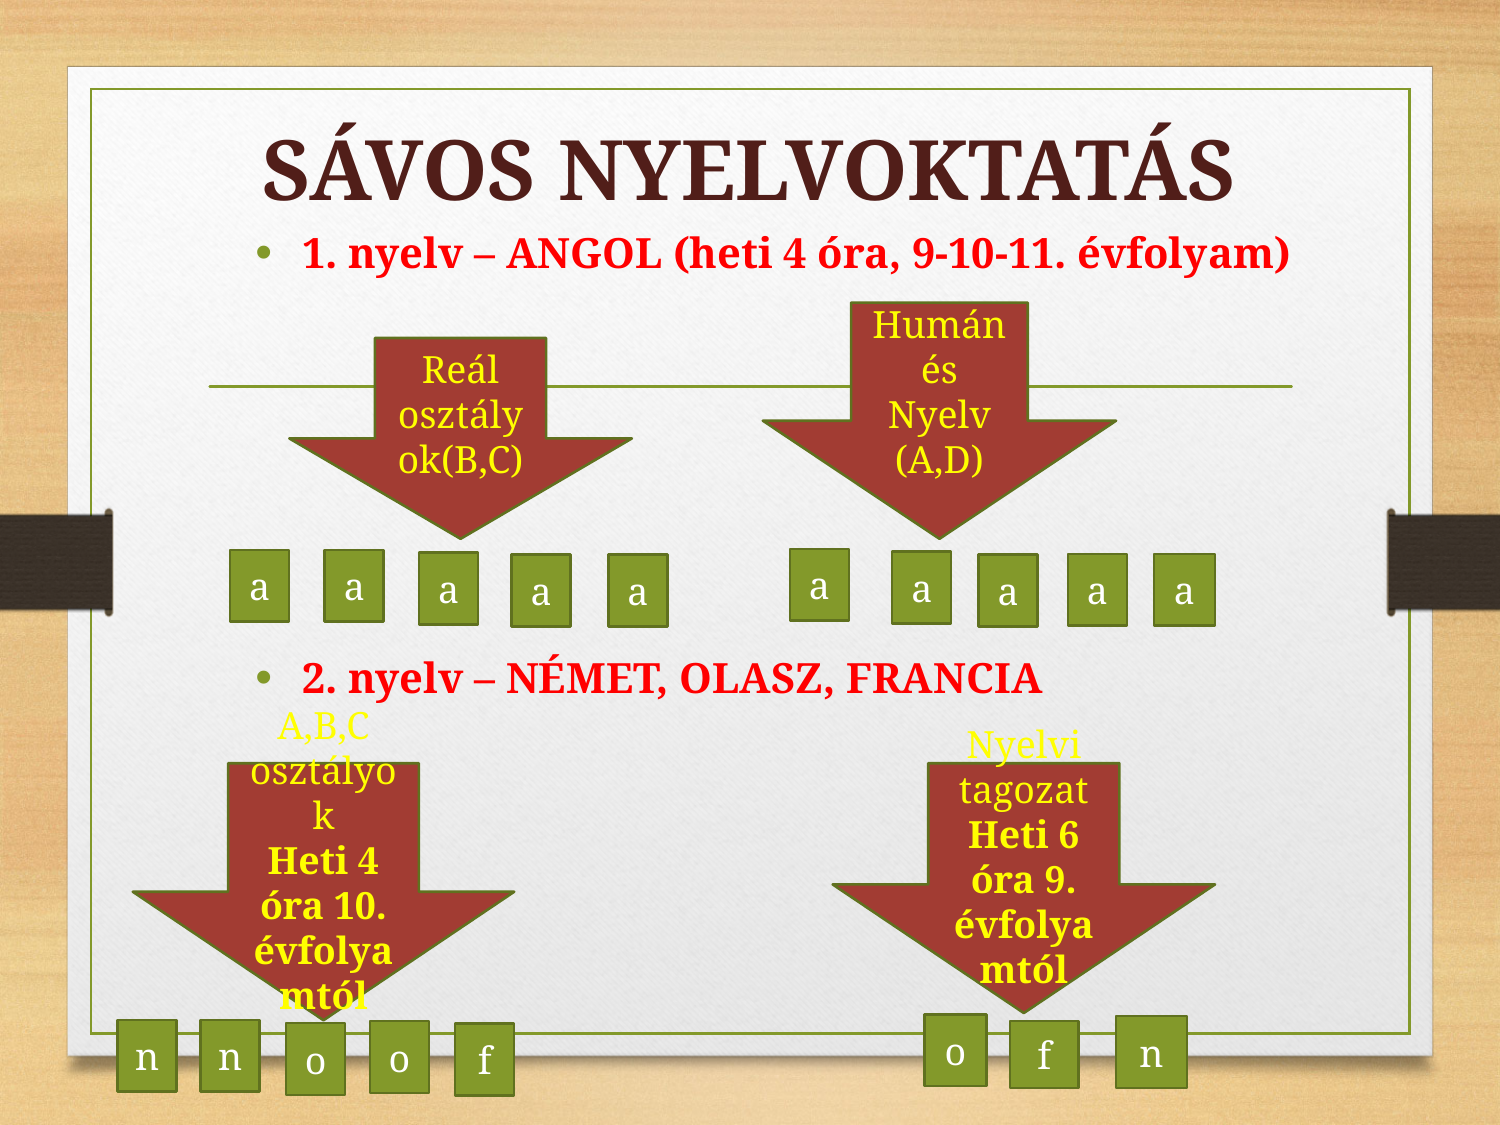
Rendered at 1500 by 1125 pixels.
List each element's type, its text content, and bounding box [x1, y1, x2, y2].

text_box Reál osztályok(B,C) [288, 336, 634, 540]
text_box a [510, 553, 572, 628]
list 1. nyelv – ANGOL (heti 4 óra, 9-10-11. évfolyam) 2. nyelv – NÉMET, OLASZ, FRANCIA [240, 219, 1399, 1094]
text_box a [229, 549, 290, 623]
text_box a [323, 549, 385, 623]
text_box n [1115, 1015, 1188, 1089]
text_box o [923, 1013, 988, 1087]
title SÁVOS NYELVOKTATÁS [112, 79, 1388, 256]
text_box o [285, 1022, 346, 1096]
text_box Nyelvi tagozat Heti 6 óra 9. évfolyamtól [831, 761, 1217, 1015]
text_box A,B,C osztályok Heti 4 óra 10. évfolyamtól [131, 761, 516, 1022]
text_box n [199, 1019, 261, 1093]
text_box f [454, 1022, 515, 1097]
text_box a [891, 550, 952, 625]
text_box a [1153, 553, 1216, 627]
text_box a [977, 553, 1039, 628]
text_box o [369, 1020, 430, 1094]
text_box Humán és Nyelv (A,D) [761, 301, 1118, 540]
picture [0, 0, 1500, 1125]
text_box a [789, 548, 850, 622]
text_box a [1067, 553, 1128, 627]
text_box a [607, 553, 669, 628]
text_box a [418, 551, 479, 626]
text_box n [116, 1019, 178, 1093]
text_box f [1009, 1020, 1080, 1089]
